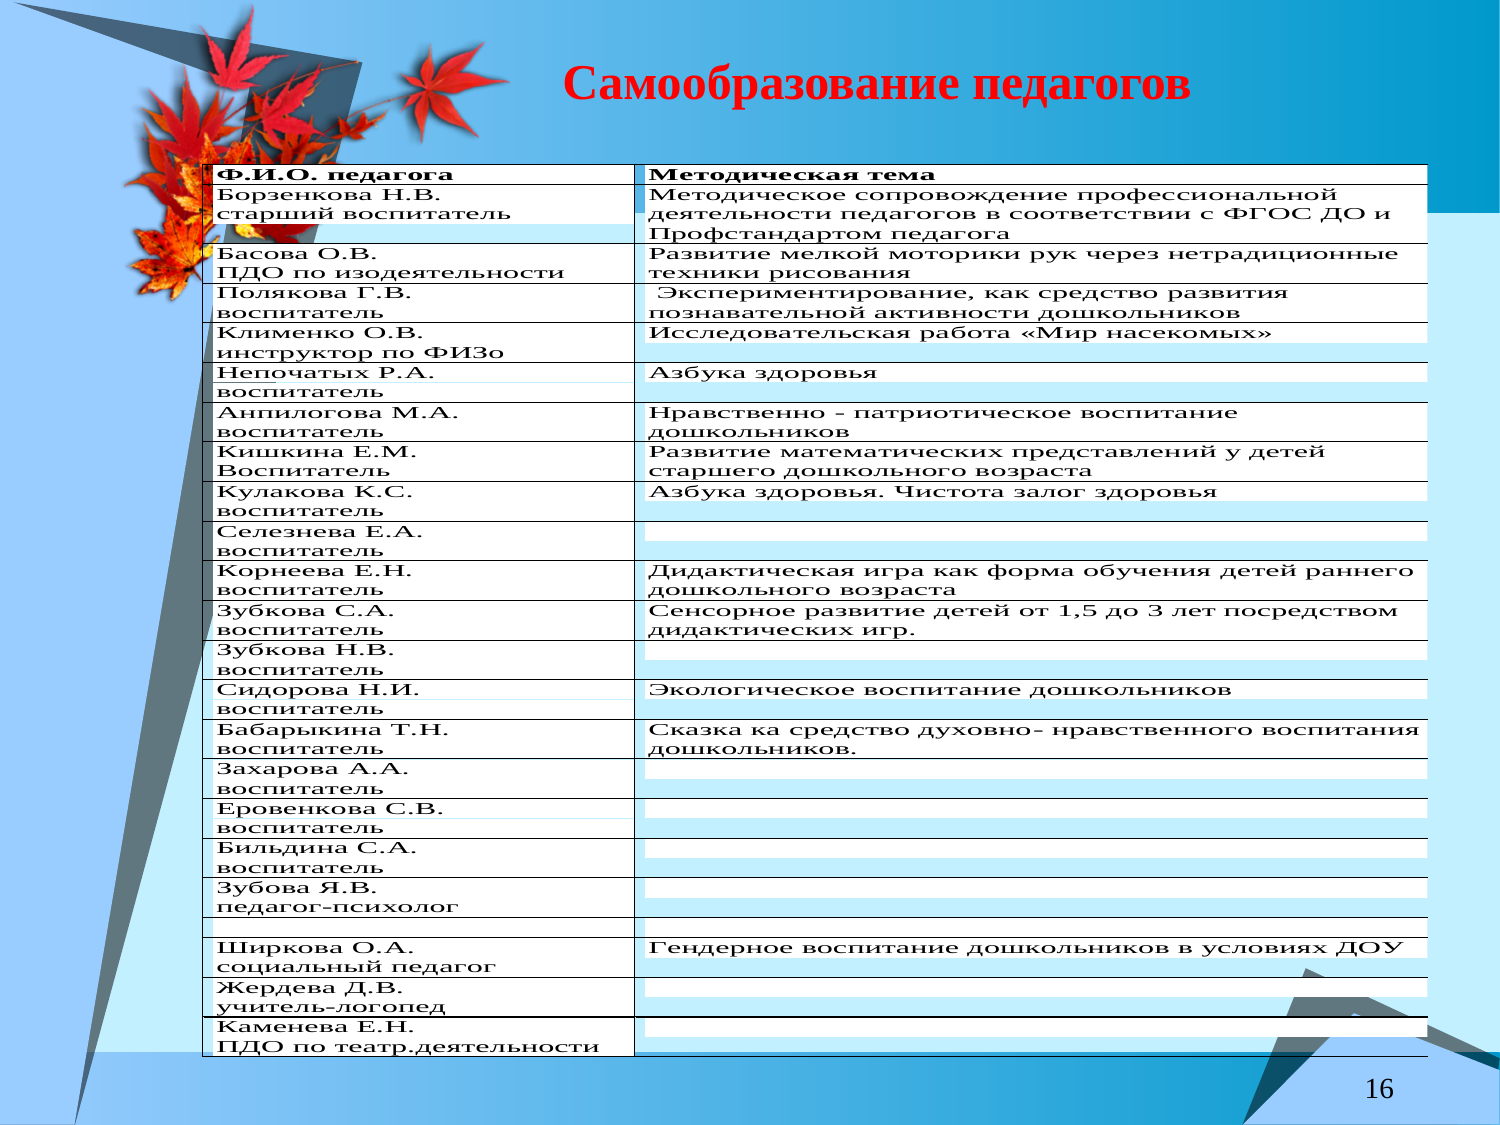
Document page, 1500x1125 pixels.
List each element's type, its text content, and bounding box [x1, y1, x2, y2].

title [579, 18, 1409, 101]
picture [0, 0, 1448, 1060]
slide_number 16 [1299, 1052, 1460, 1123]
text_box Самообразование педагогов [538, 42, 1252, 162]
